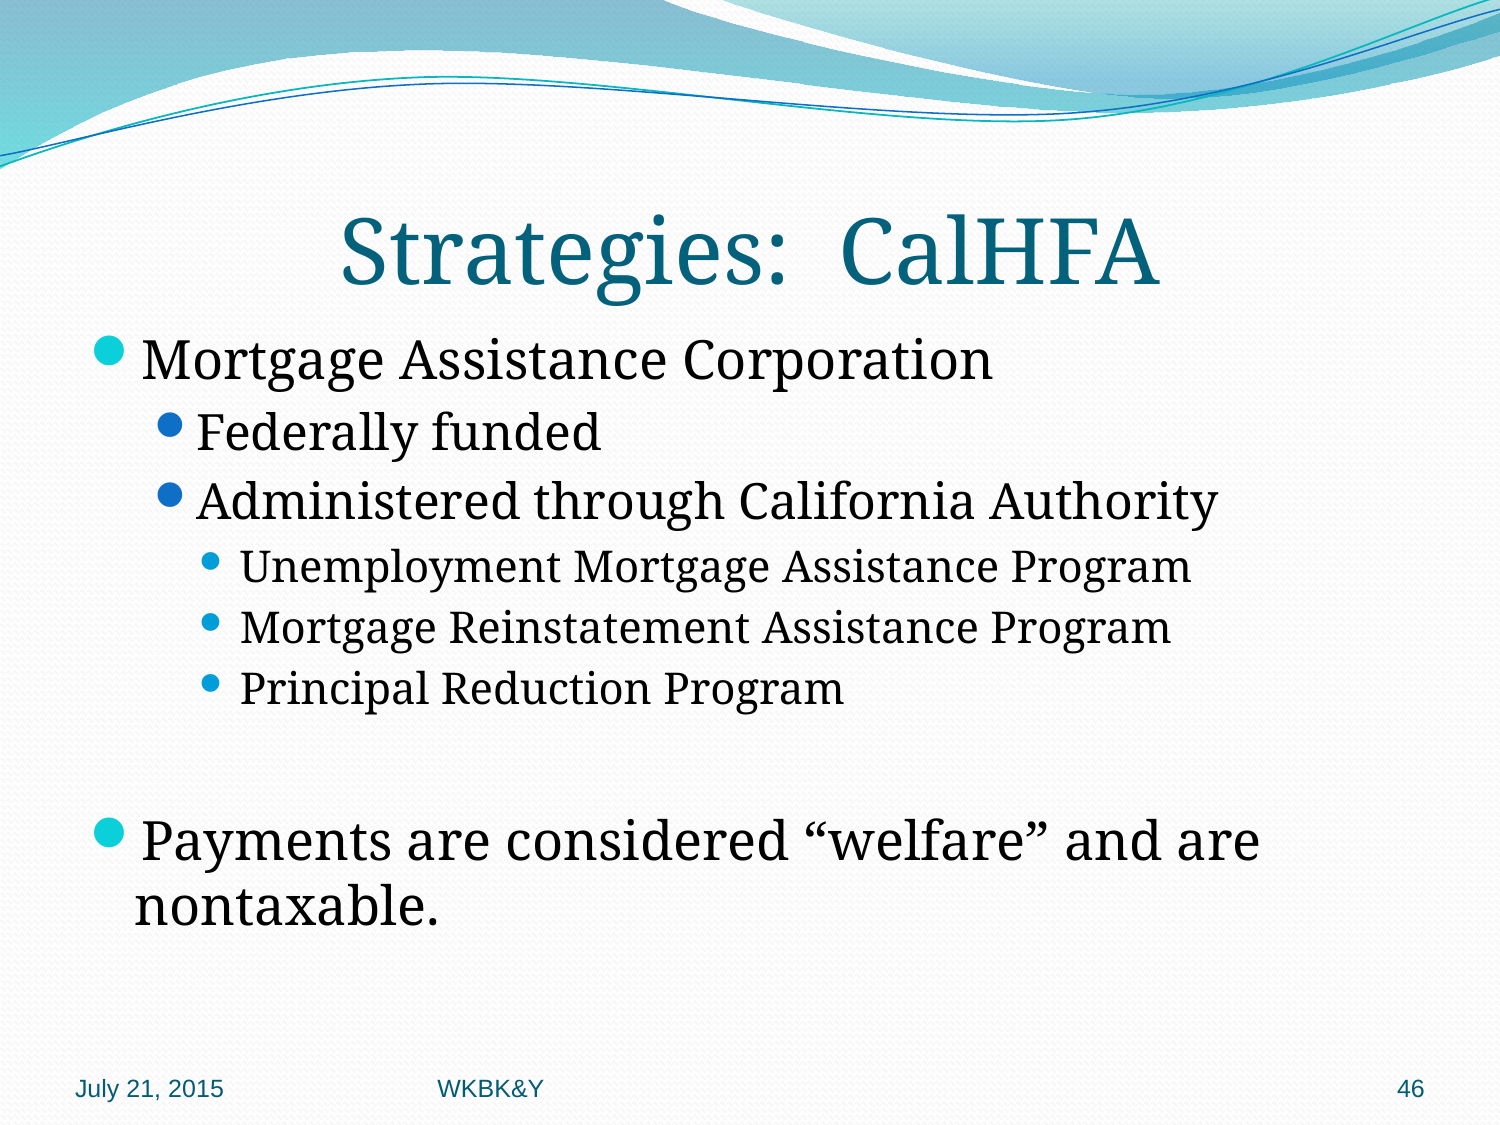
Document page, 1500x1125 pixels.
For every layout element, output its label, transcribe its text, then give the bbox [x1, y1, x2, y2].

list Mortgage Assistance Corporation Federally funded Administered through California Authority Unemployment Mortgage Assistance Program Mortgage Reinstatement Assistance Program Principal Reduction Program Payments are considered “welfare” and are nontaxable. [75, 317, 1425, 1038]
footer WKBK&Y [437, 1042, 988, 1103]
slide_number 46 [1299, 1042, 1425, 1103]
title Strategies: CalHFA [75, 115, 1425, 303]
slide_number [75, 1042, 425, 1103]
